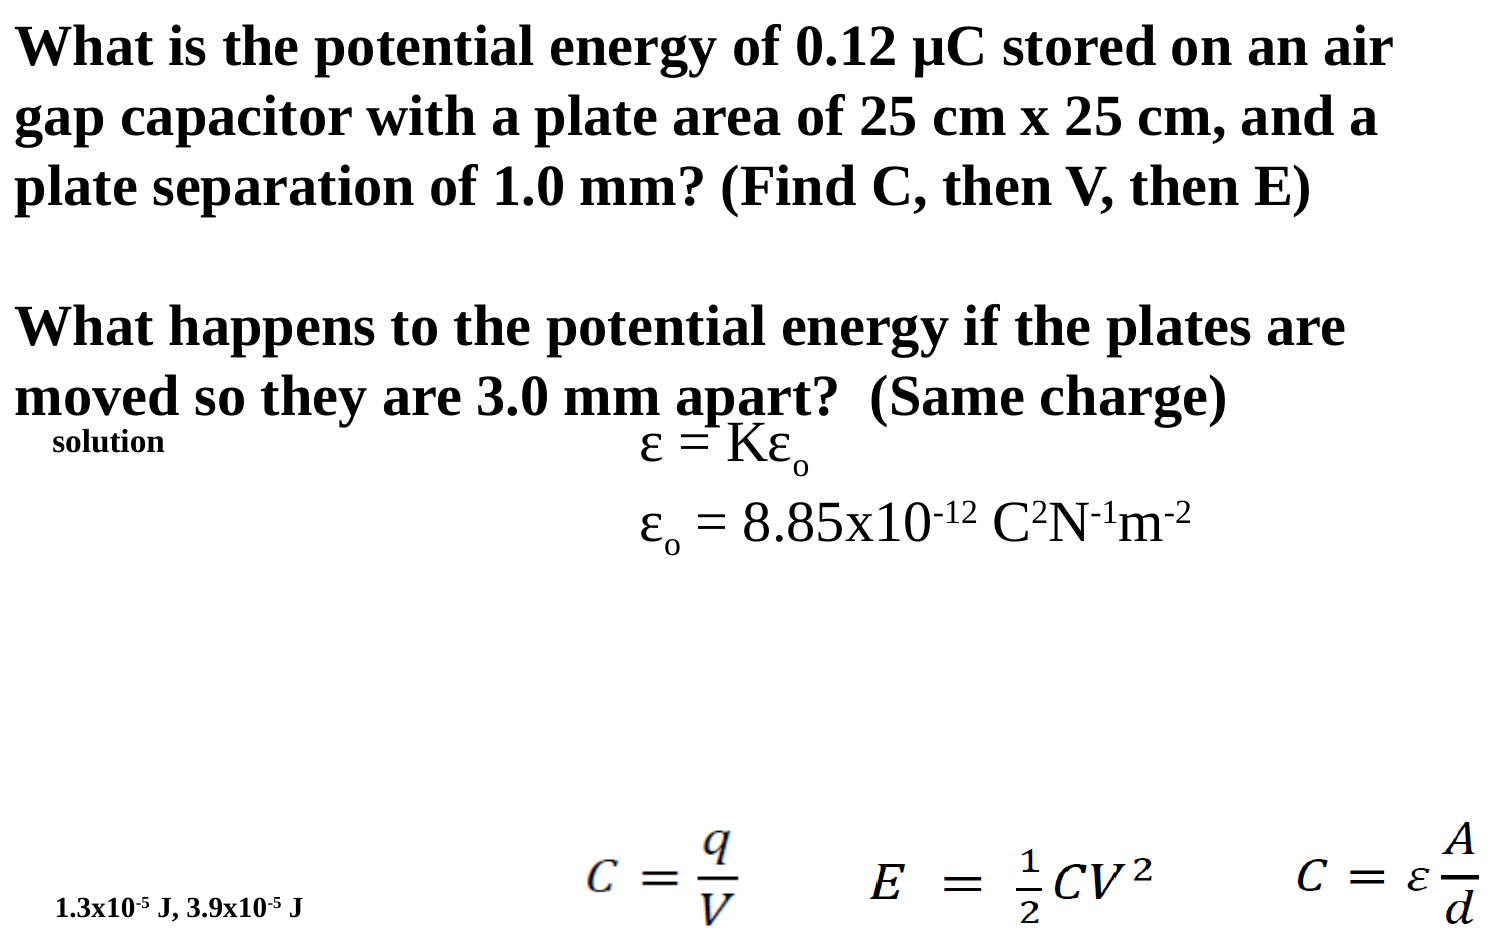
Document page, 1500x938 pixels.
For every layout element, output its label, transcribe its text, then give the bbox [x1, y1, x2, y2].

text_box ε = Kεo εo = 8.85x10-12 C2N-1m-2 [624, 395, 1500, 570]
picture [862, 830, 1163, 938]
text_box 1.3x10-5 J, 3.9x10-5 J [39, 881, 319, 931]
text_box What is the potential energy of 0.12 µC stored on an air gap capacitor with a plate area of 25 cm x 25 cm, and a plate separation of 1.0 mm? (Find C, then V, then E) What happens to the potential energy if the plates are moved so they are 3.0 mm apart? (Same charge) [0, 0, 1500, 435]
picture [1287, 816, 1500, 938]
text_box solution [37, 411, 624, 467]
picture [562, 826, 763, 938]
